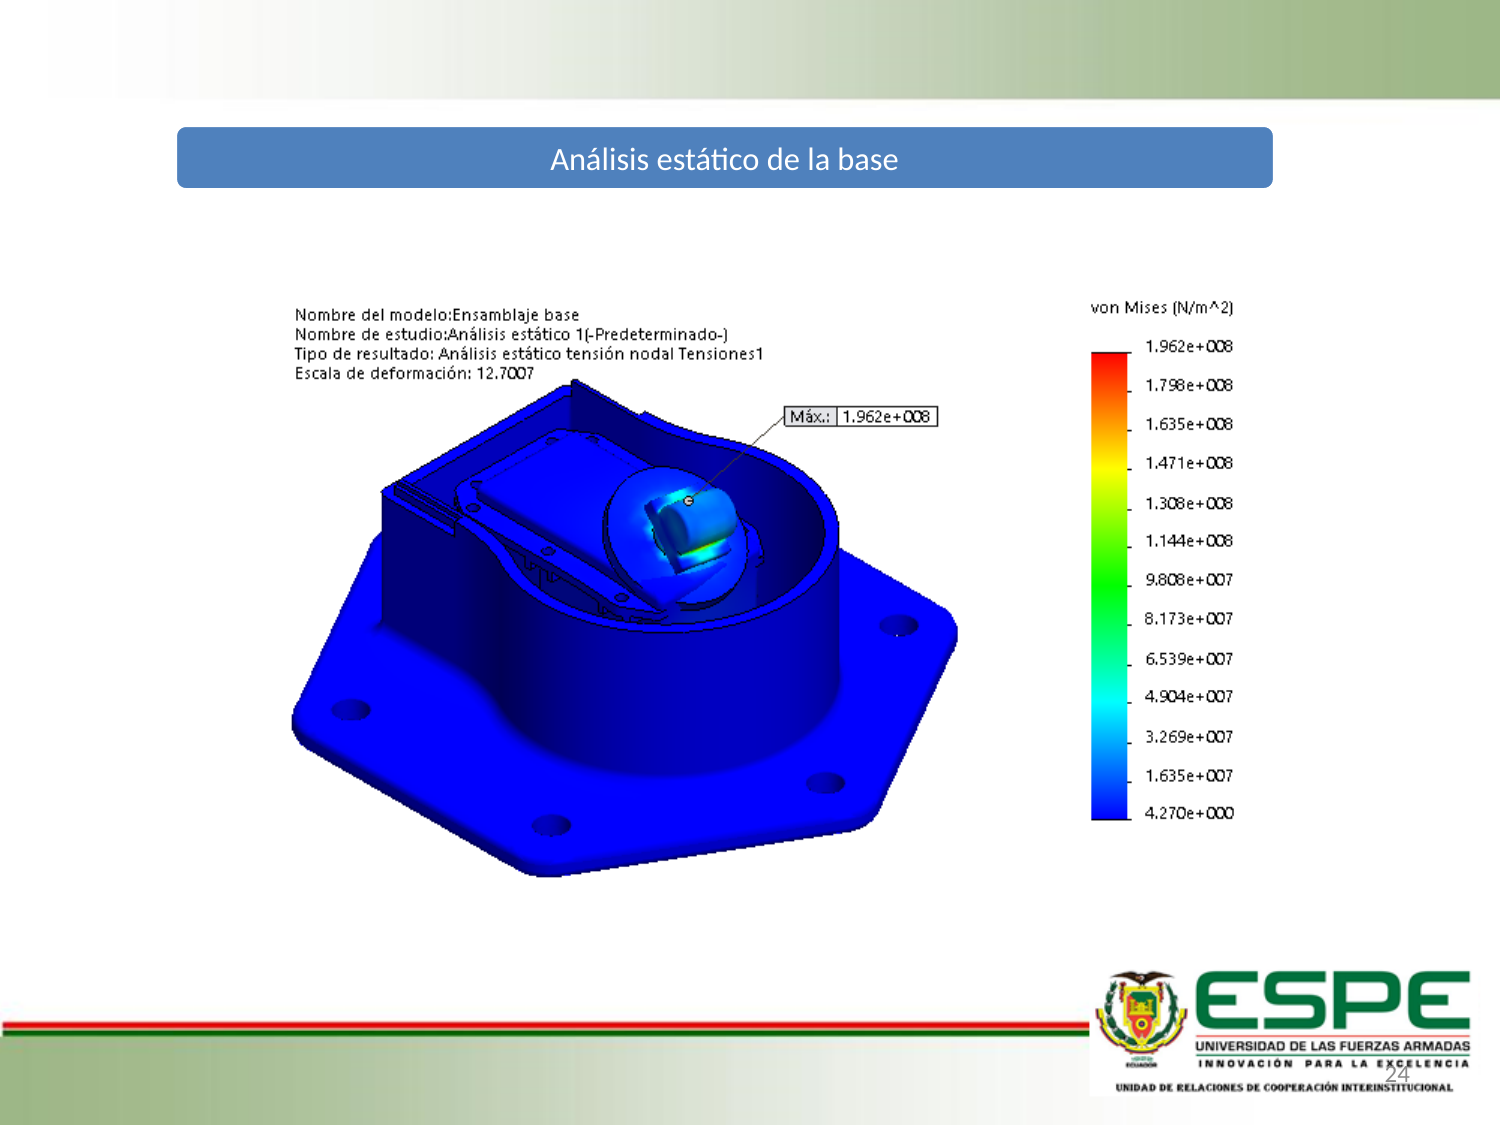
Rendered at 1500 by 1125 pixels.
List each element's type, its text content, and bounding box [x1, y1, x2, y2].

picture [0, 0, 1500, 1125]
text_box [37, 124, 1413, 276]
slide_number 24 [1074, 1042, 1425, 1103]
